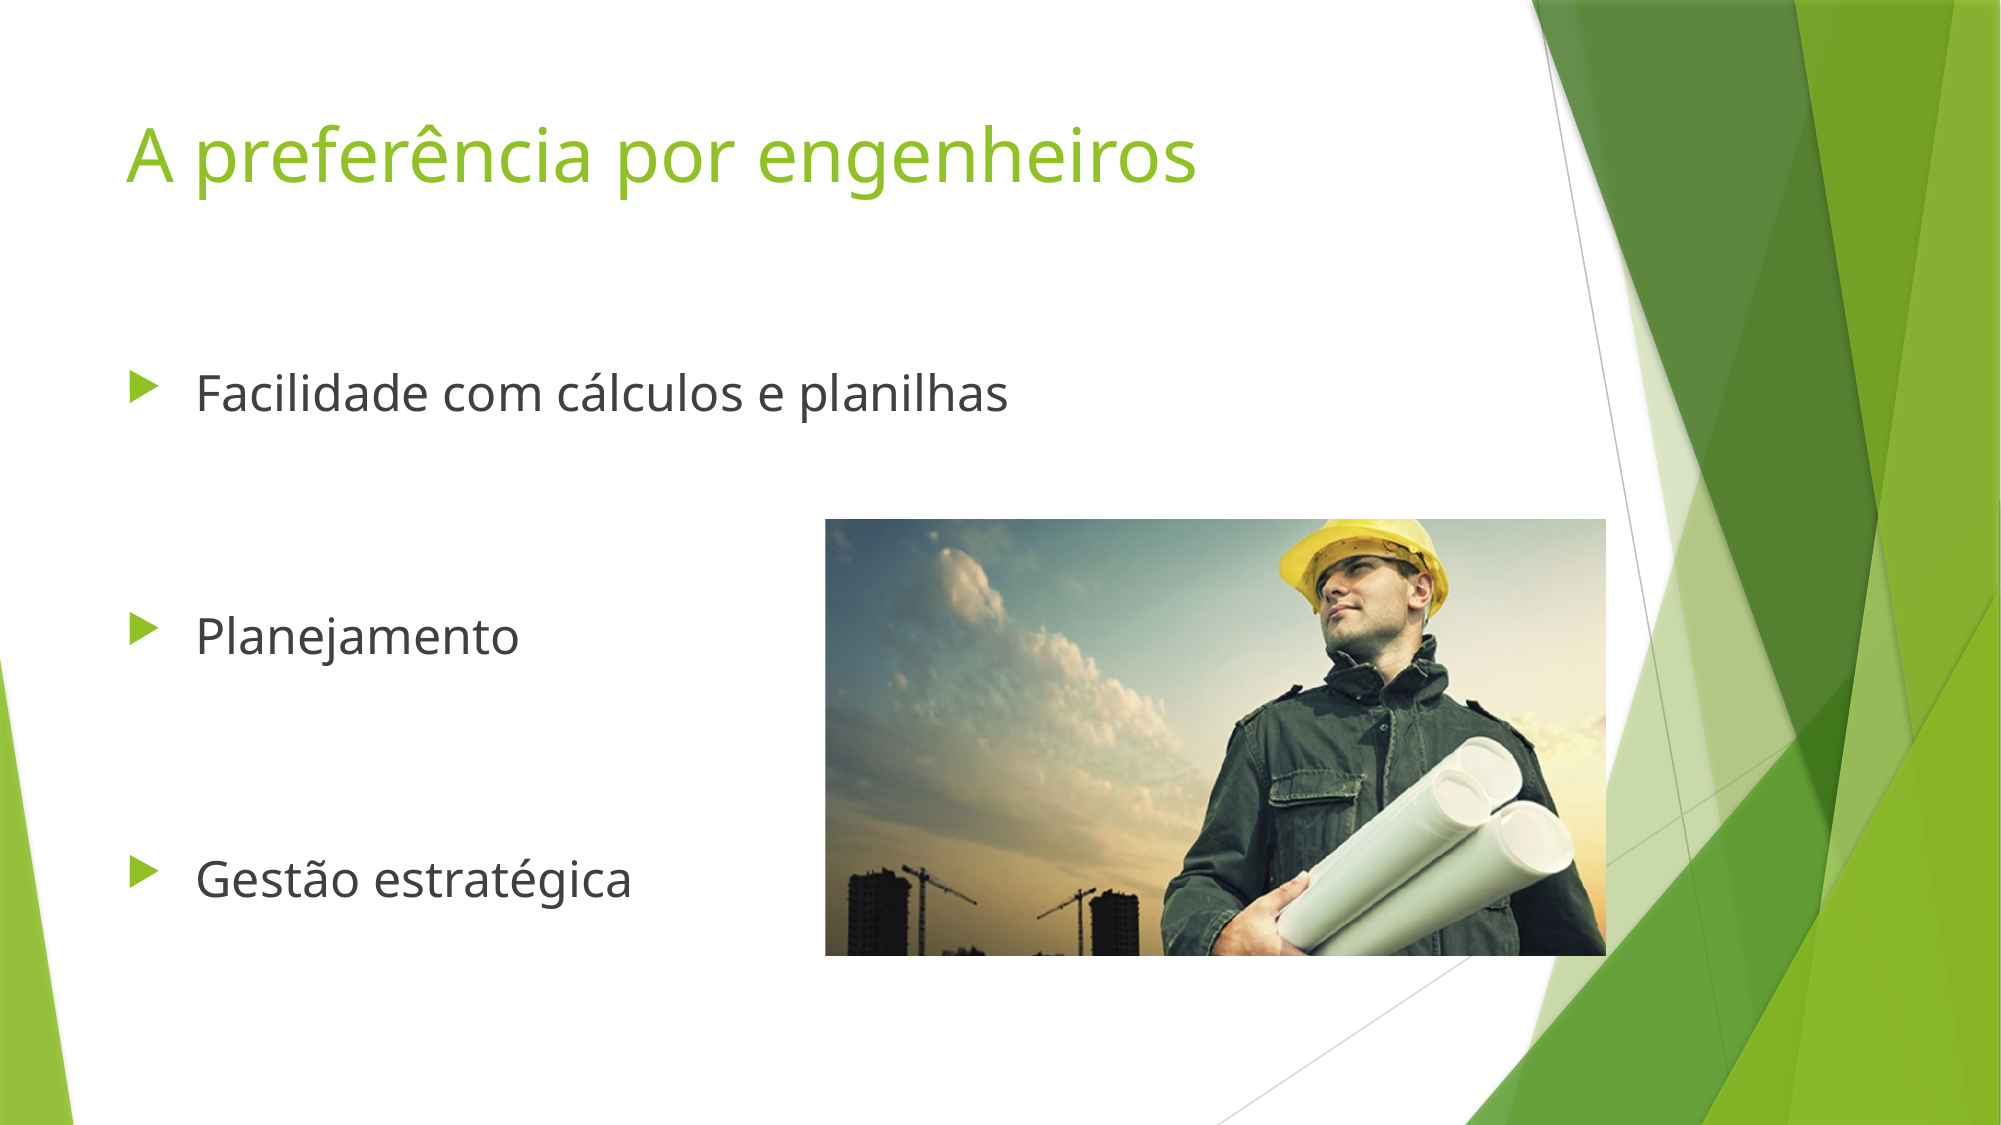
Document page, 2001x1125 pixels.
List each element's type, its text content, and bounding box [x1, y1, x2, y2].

picture [824, 518, 1607, 957]
list Facilidade com cálculos e planilhas Planejamento Gestão estratégica [111, 354, 1522, 992]
title A preferência por engenheiros [111, 99, 1522, 317]
